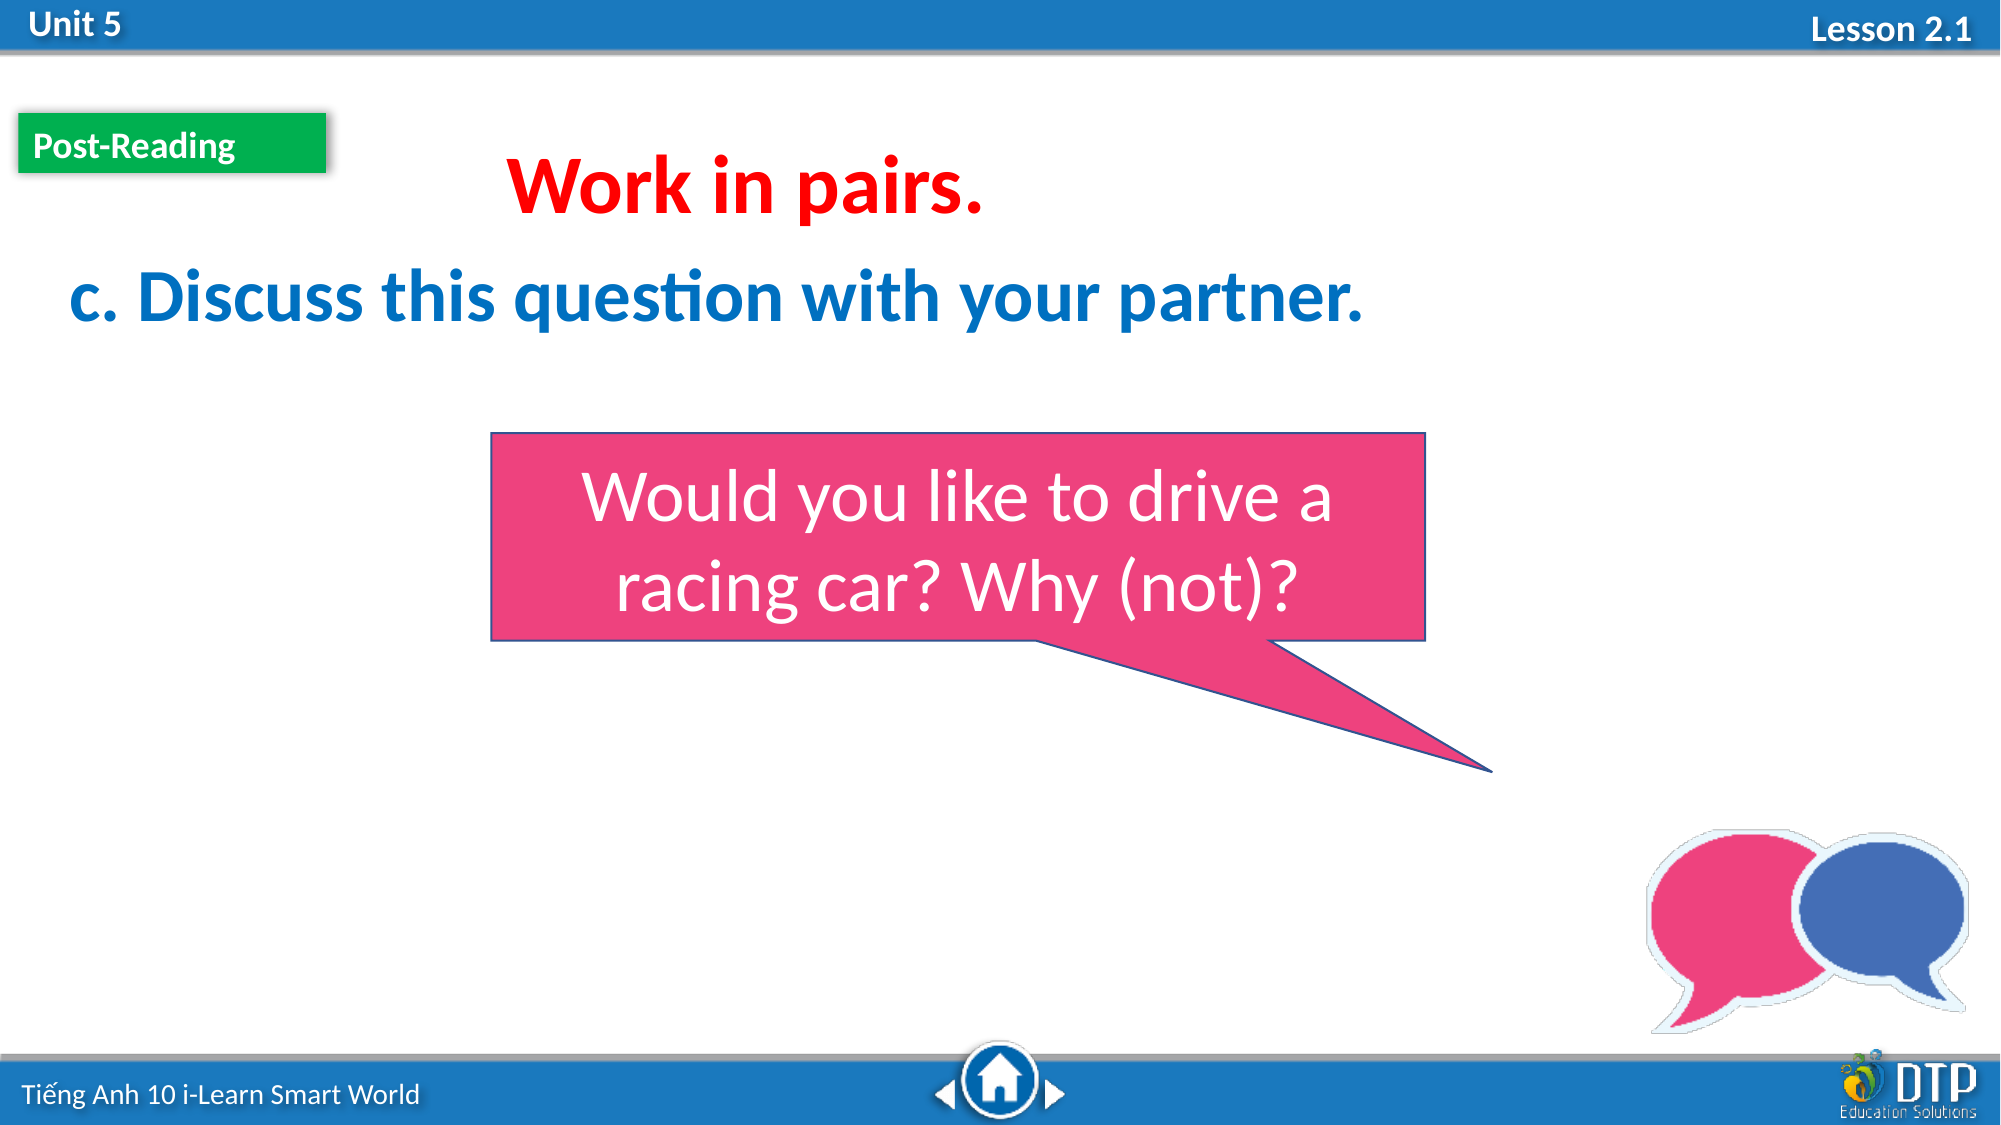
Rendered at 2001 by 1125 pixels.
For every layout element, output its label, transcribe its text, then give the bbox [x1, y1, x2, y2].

picture [0, 0, 2001, 1125]
text_box c. Discuss this question with your partner. [54, 238, 1880, 344]
text_box Post-Reading [18, 113, 326, 173]
text_box Work in pairs. [491, 123, 1051, 238]
text_box Would you like to drive a racing car? Why (not)? [490, 432, 1493, 774]
